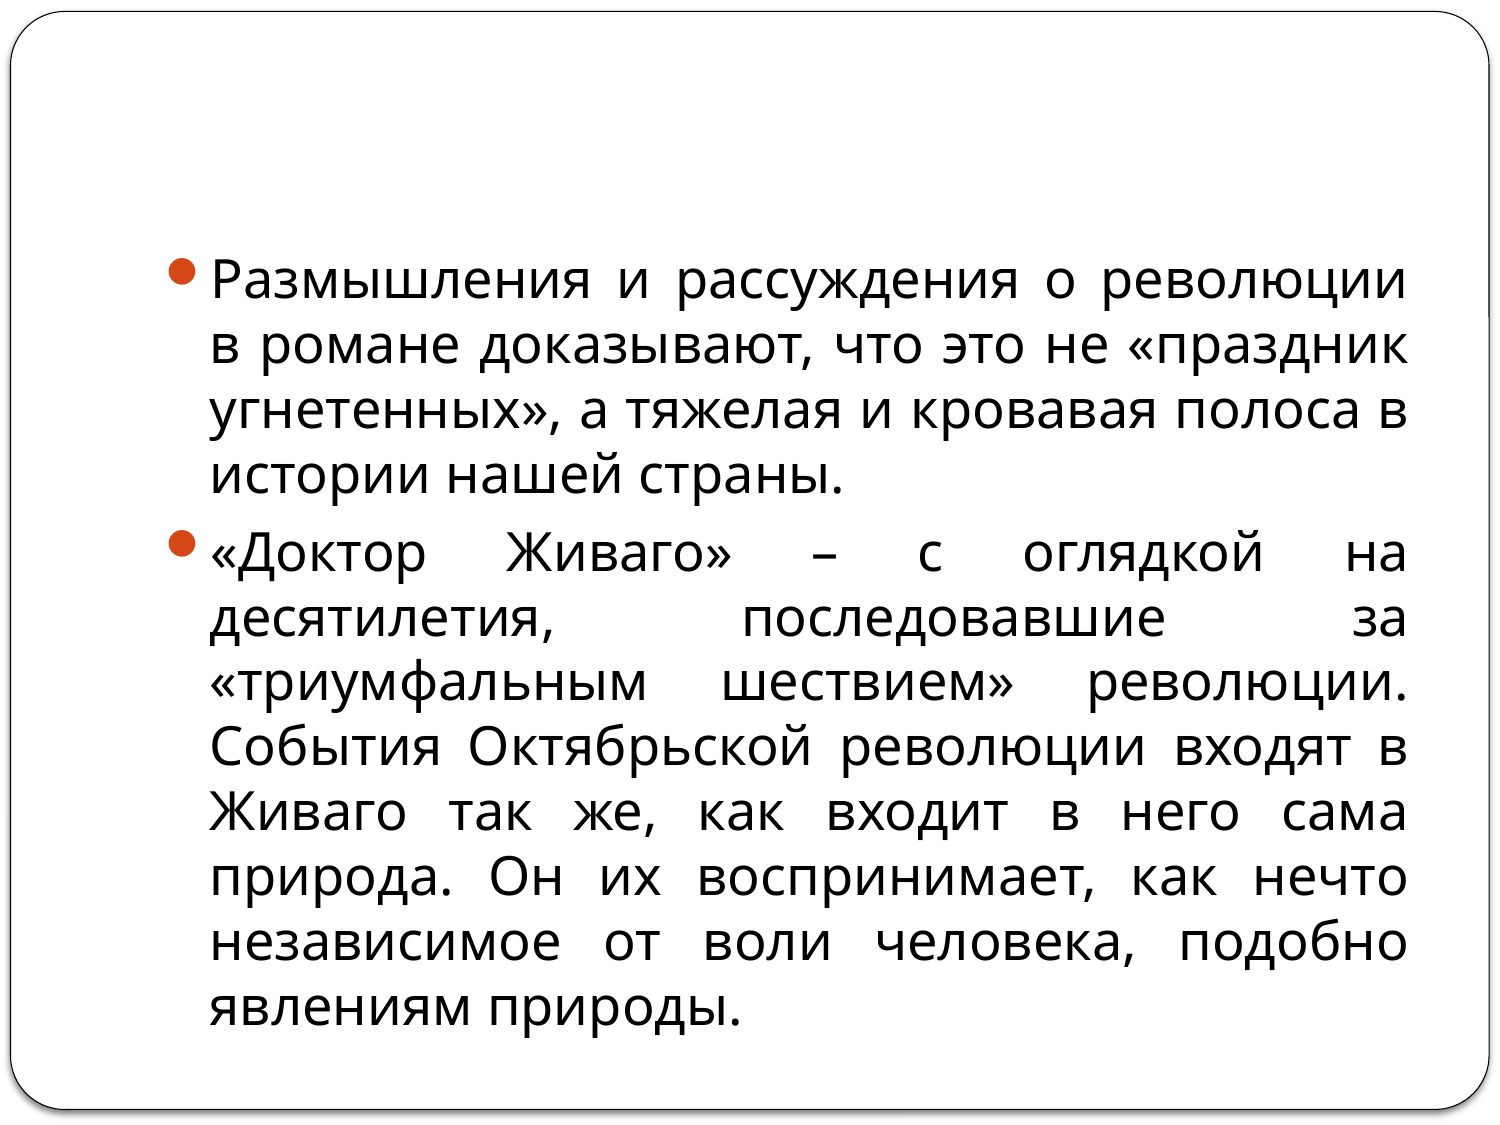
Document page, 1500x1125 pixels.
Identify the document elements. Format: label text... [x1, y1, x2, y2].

list Размышления и рассуждения о революции в романе доказывают, что это не «праздник угнетенных», а тяжелая и кровавая полоса в истории нашей страны. «Доктор Живаго» – с оглядкой на десятилетия, последовавшие за «триумфальным шествием» революции. События Октябрьской революции входят в Живаго так же, как входит в него сама природа. Он их воспринимает, как нечто независимое от воли человека, подобно явлениям природы. [150, 237, 1425, 988]
